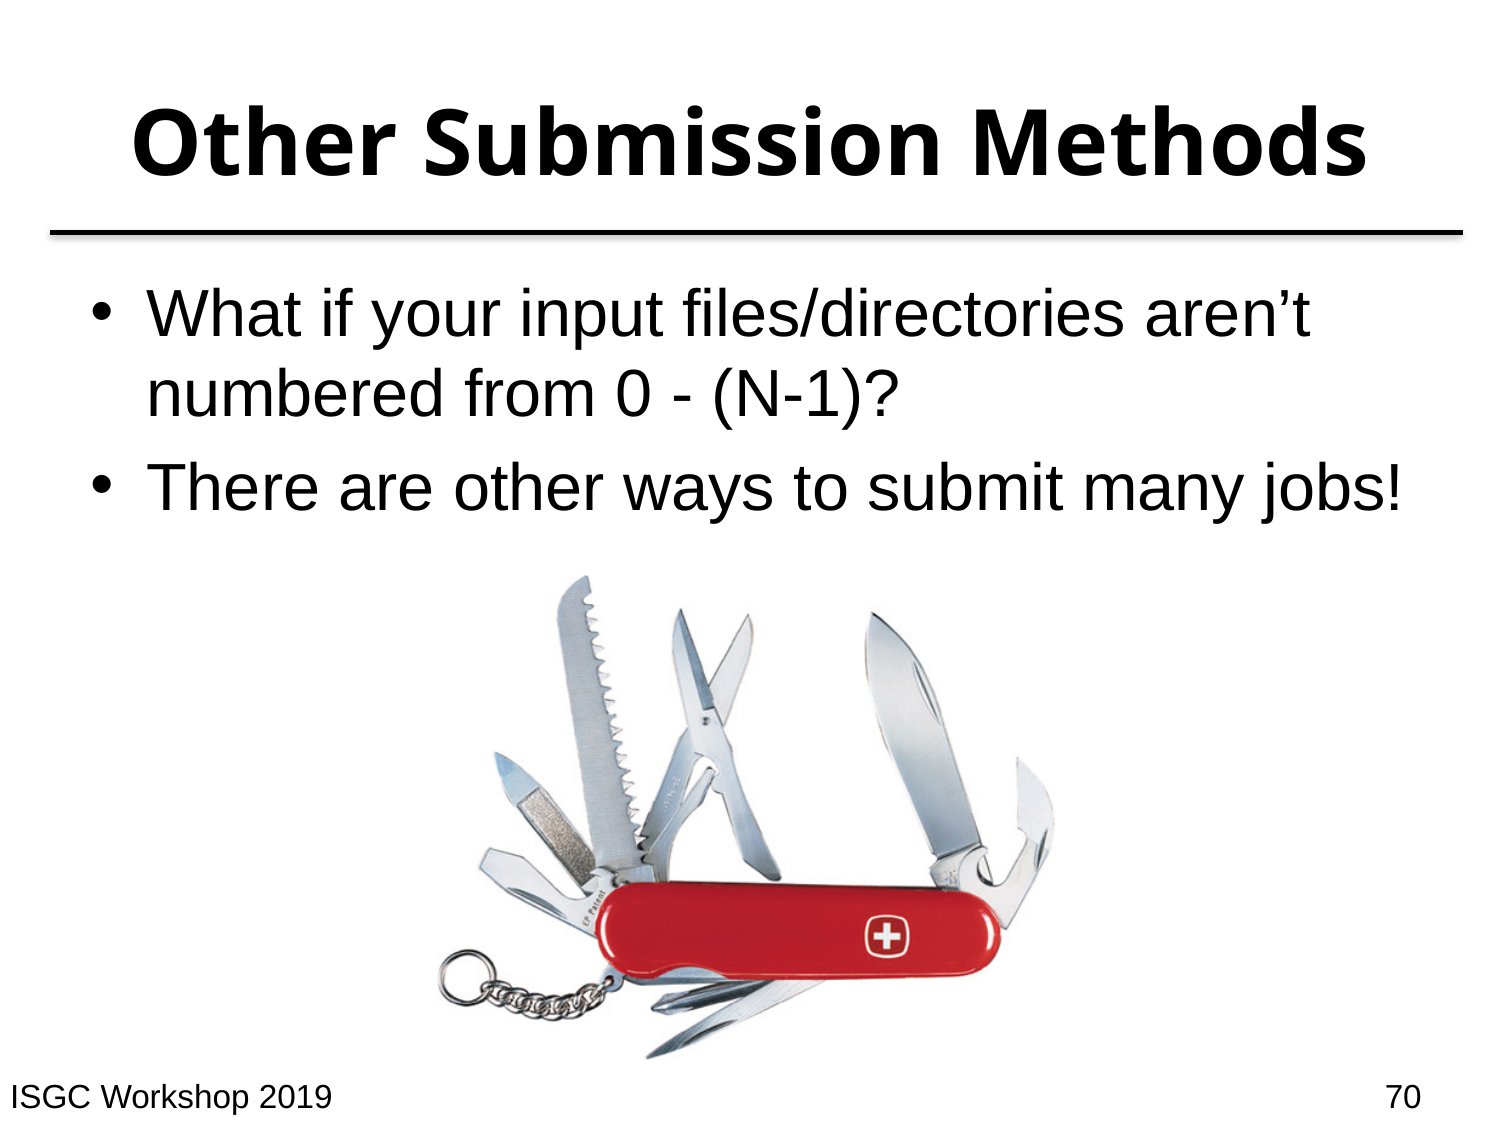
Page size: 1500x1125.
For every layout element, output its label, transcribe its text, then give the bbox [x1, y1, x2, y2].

picture [437, 575, 1056, 1061]
list What if your input files/directories aren’t numbered from 0 - (N-1)? There are other ways to submit many jobs! [75, 262, 1425, 1005]
title Other Submission Methods [75, 45, 1425, 233]
